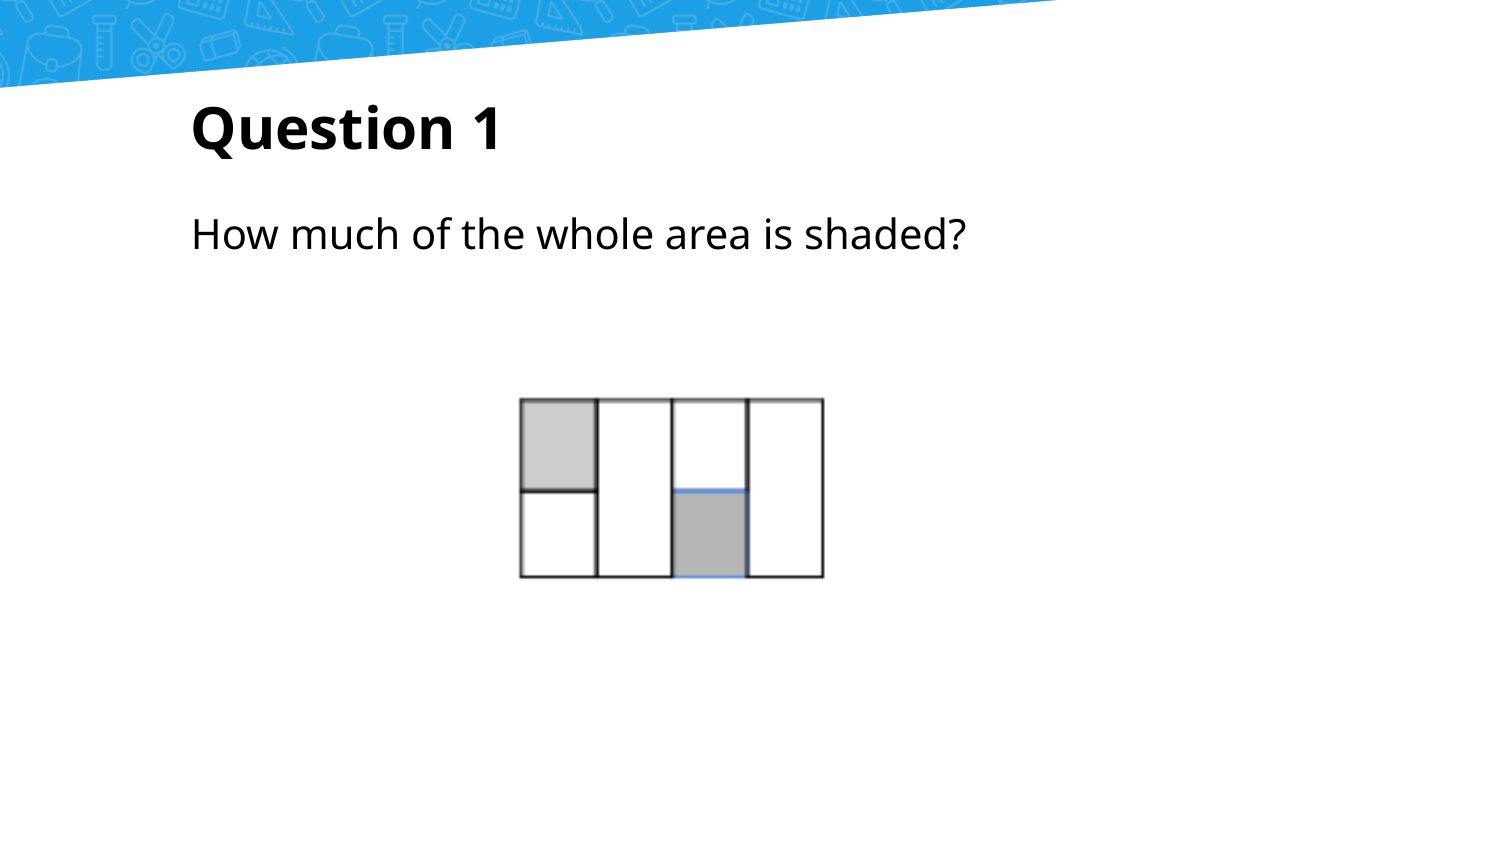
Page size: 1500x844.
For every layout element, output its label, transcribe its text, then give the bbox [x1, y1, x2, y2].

list How much of the whole area is shaded? [175, 0, 1325, 486]
picture [0, 0, 175, 87]
picture [408, 314, 923, 649]
